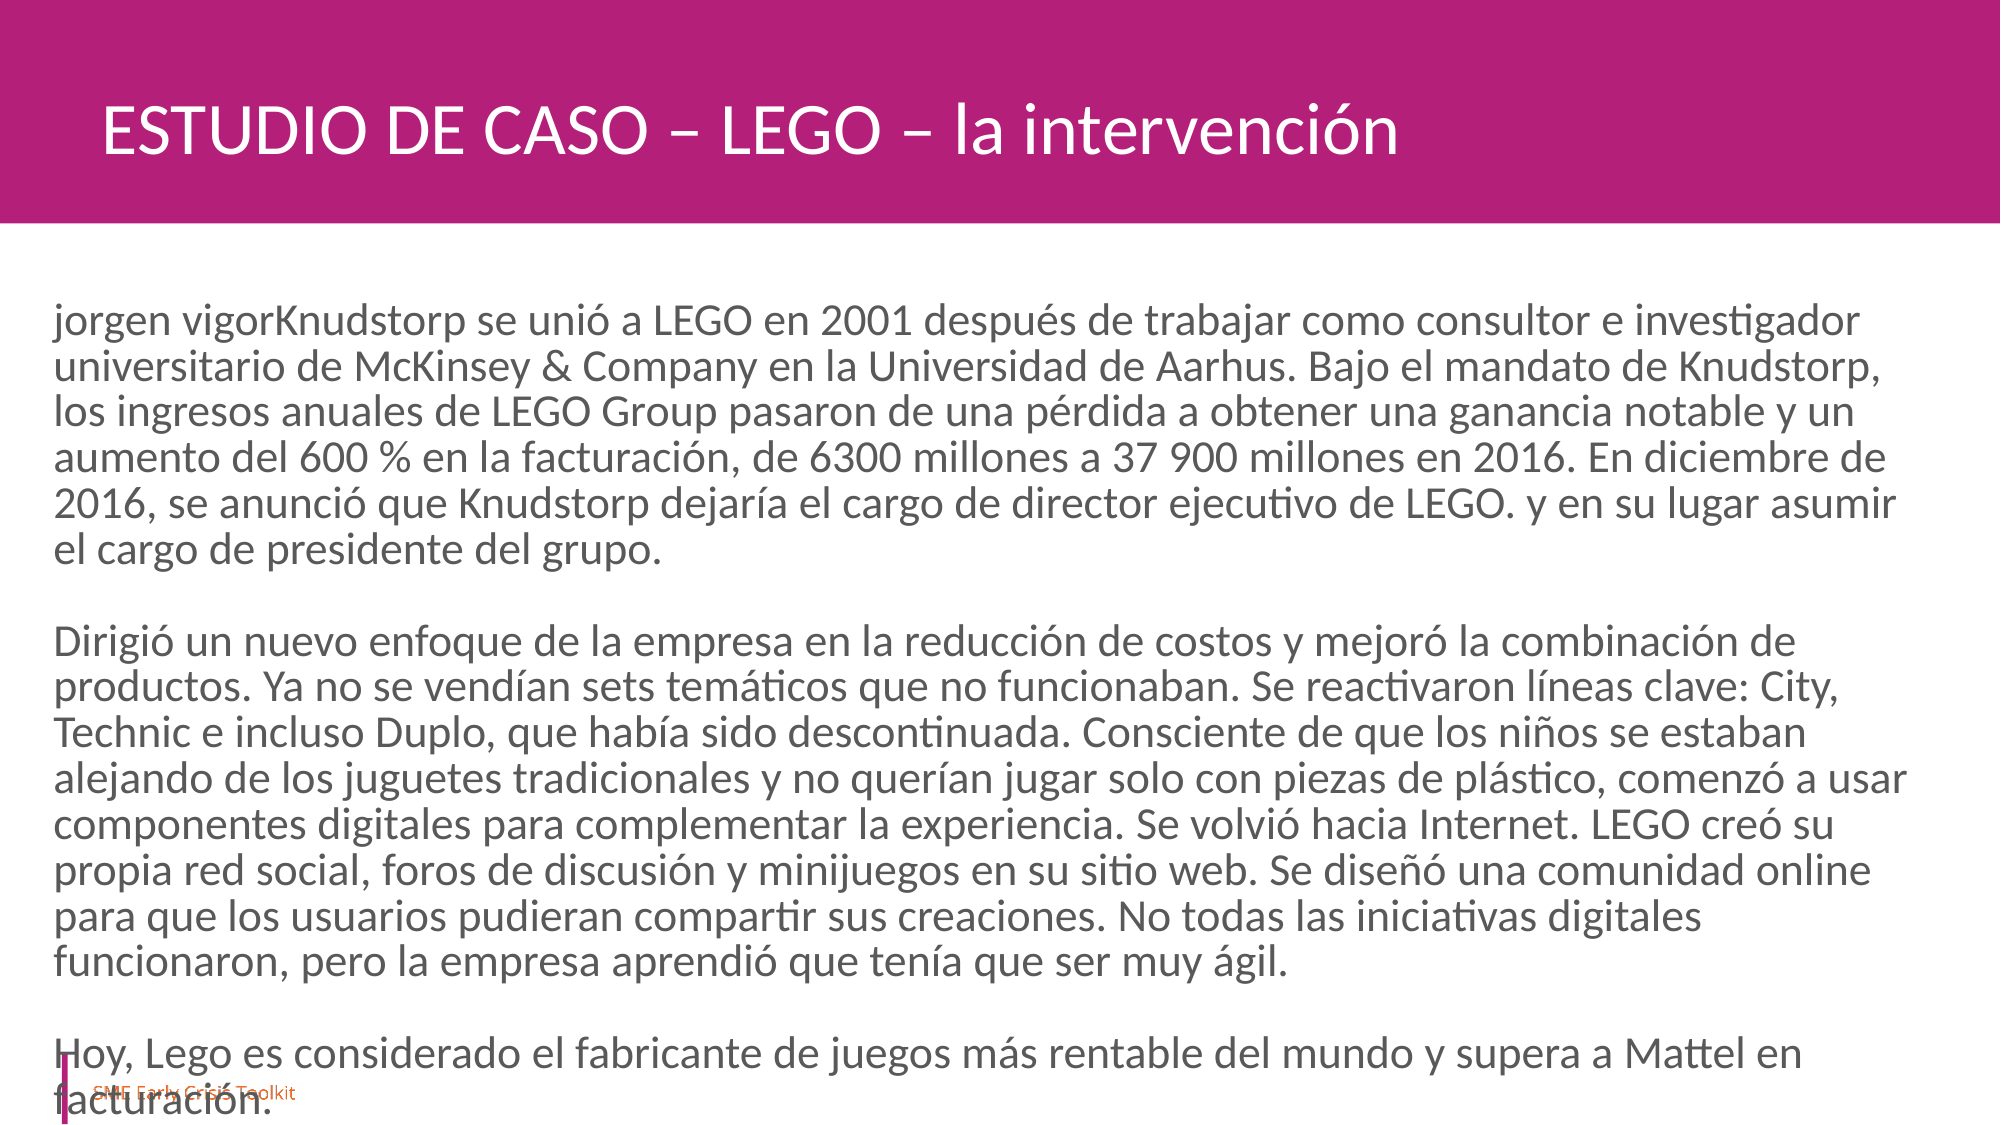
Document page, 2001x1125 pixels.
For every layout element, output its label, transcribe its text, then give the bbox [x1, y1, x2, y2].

list jorgen vigorKnudstorp se unió a LEGO en 2001 después de trabajar como consultor e investigador universitario de McKinsey & Company en la Universidad de Aarhus. Bajo el mandato de Knudstorp, los ingresos anuales de LEGO Group pasaron de una pérdida a obtener una ganancia notable y un aumento del 600 % en la facturación, de 6300 millones a 37 900 millones en 2016. En diciembre de 2016, se anunció que Knudstorp dejaría el cargo de director ejecutivo de LEGO. y en su lugar asumir el cargo de presidente del grupo. Dirigió un nuevo enfoque de la empresa en la reducción de costos y mejoró la combinación de productos. Ya no se vendían sets temáticos que no funcionaban. Se reactivaron líneas clave: City, Technic e incluso Duplo, que había sido descontinuada. Consciente de que los niños se estaban alejando de los juguetes tradicionales y no querían jugar solo con piezas de plástico, comenzó a usar componentes digitales para complementar la experiencia. Se volvió hacia Internet. LEGO creó su propia red social, foros de discusión y minijuegos en su sitio web. Se diseñó una comunidad online para que los usuarios pudieran compartir sus creaciones. No todas las iniciativas digitales funcionaron, pero la empresa aprendió que tenía que ser muy ágil. Hoy, Lego es considerado el fabricante de juegos más rentable del mundo y supera a Mattel en facturación. [38, 245, 1952, 532]
picture [83, 1080, 295, 1104]
list ESTUDIO DE CASO – LEGO – la intervención [86, 83, 1904, 179]
